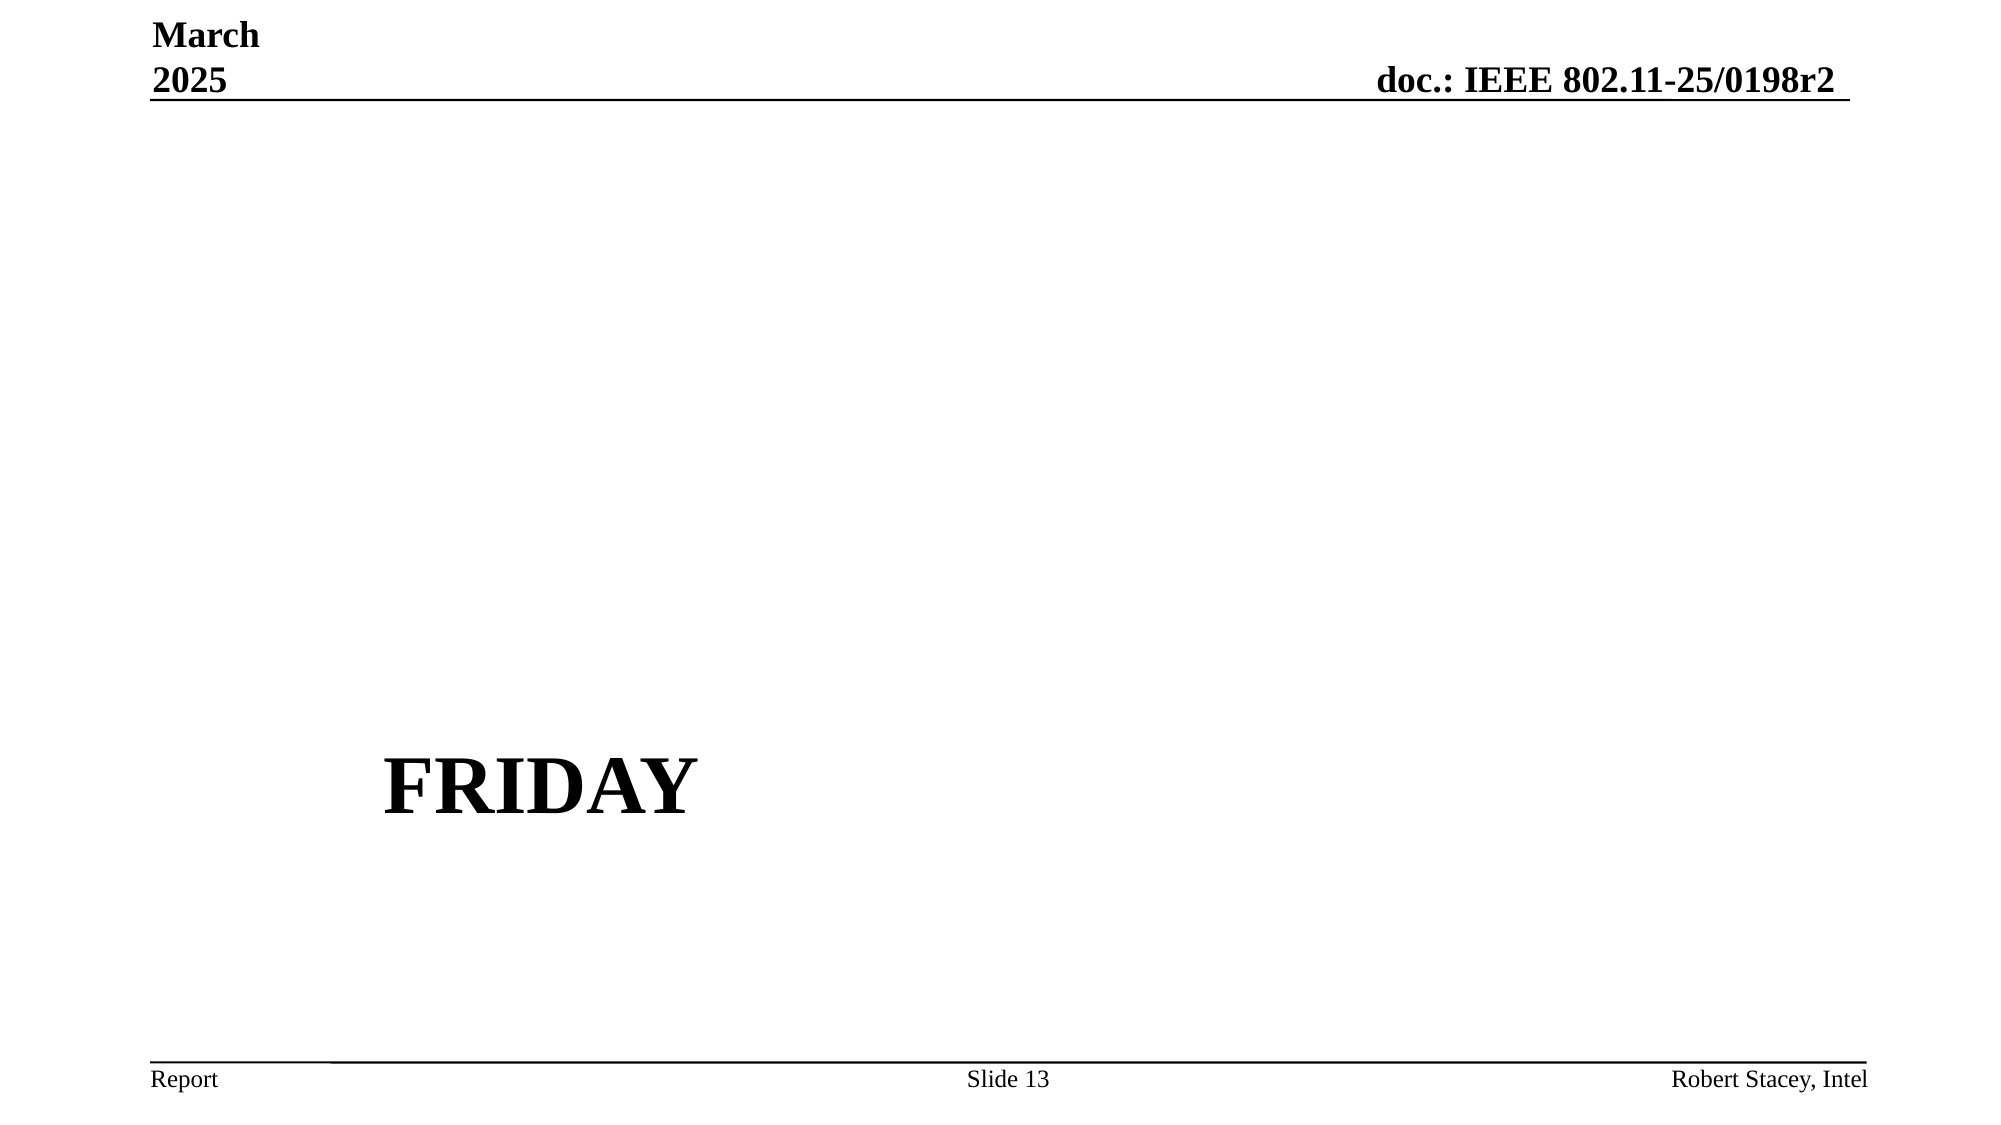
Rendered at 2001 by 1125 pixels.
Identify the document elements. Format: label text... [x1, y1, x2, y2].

footer Robert Stacey, Intel [1513, 1061, 1869, 1093]
slide_number Slide 13 [964, 1061, 1053, 1093]
title Friday [368, 722, 1644, 947]
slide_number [152, 54, 312, 101]
